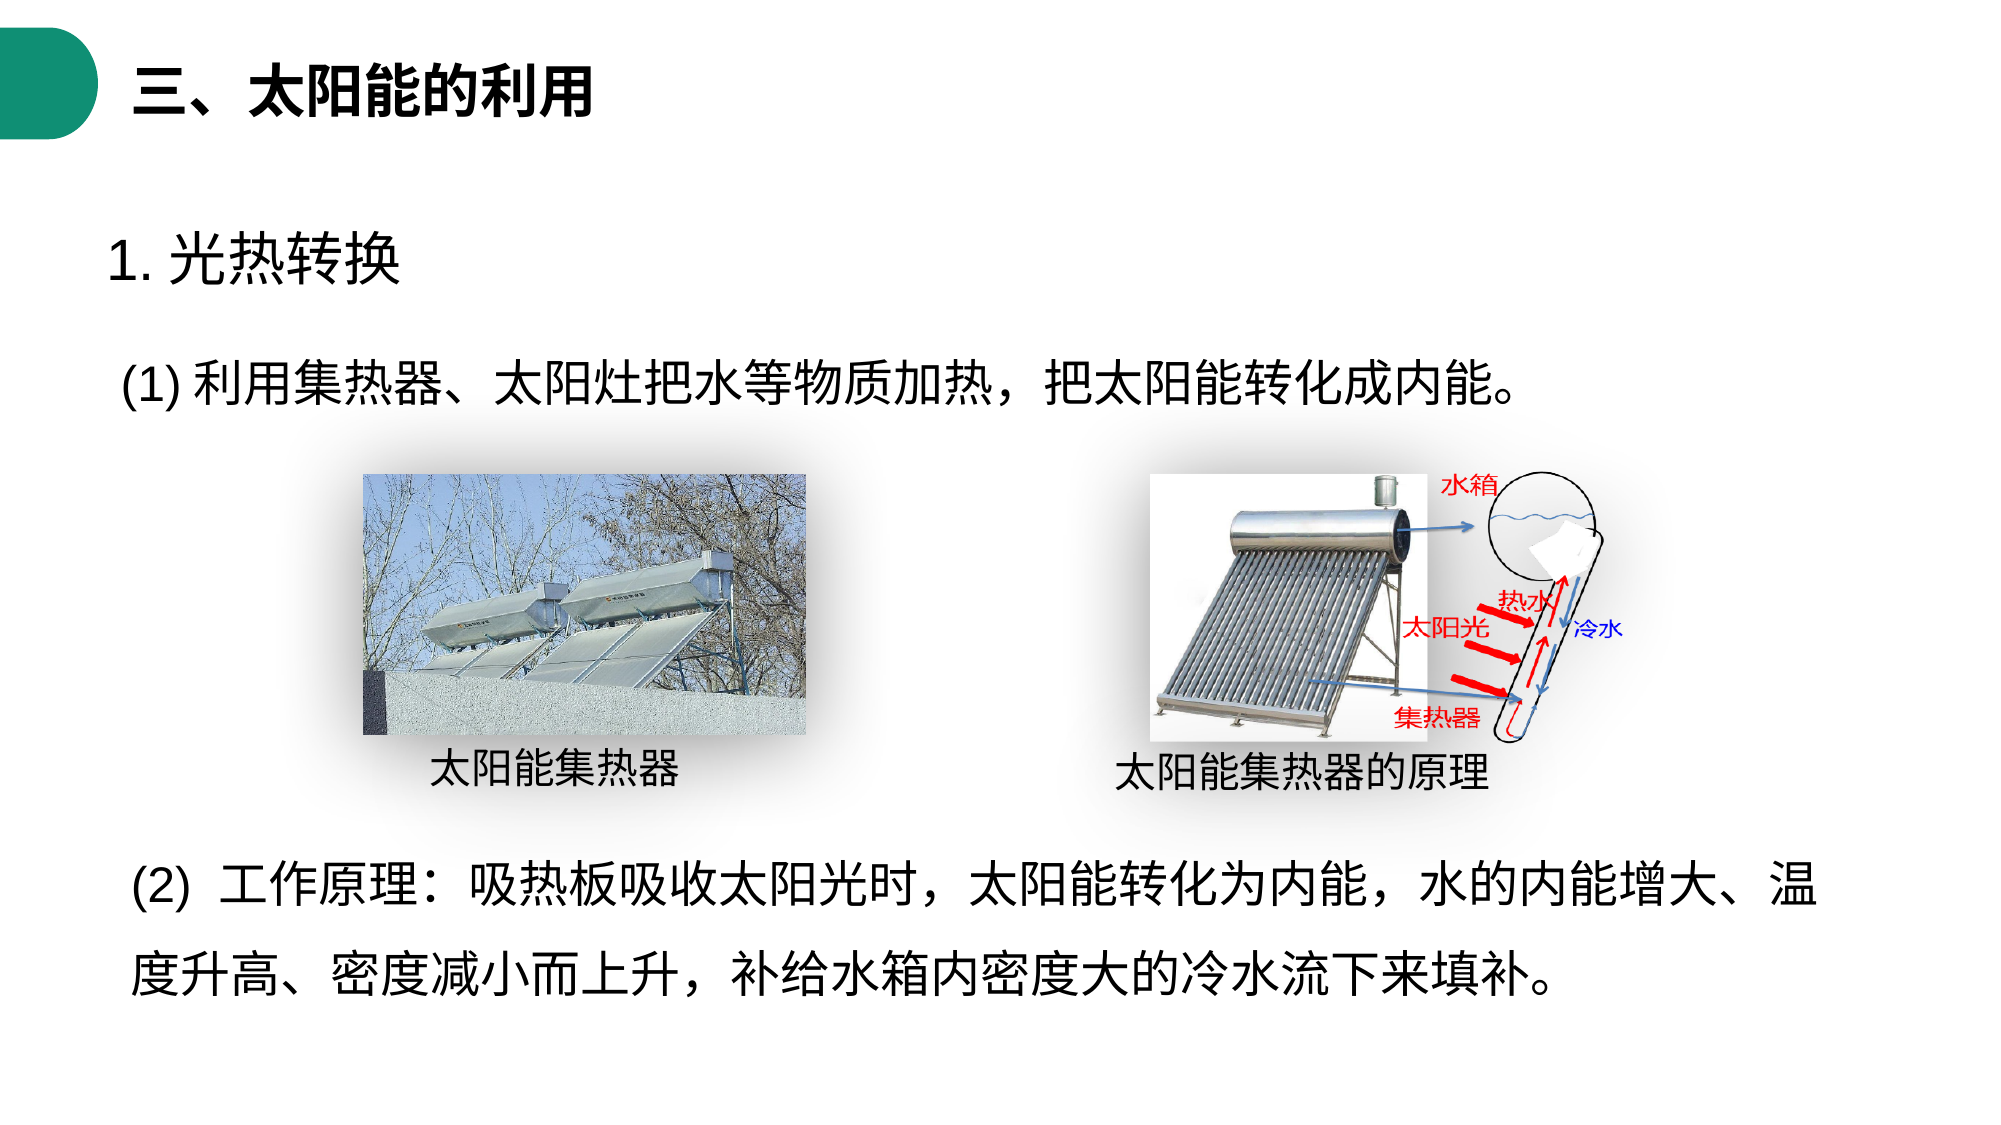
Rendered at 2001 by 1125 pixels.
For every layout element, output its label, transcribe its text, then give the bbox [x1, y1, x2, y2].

text_box (1)利用集热器、太阳灶把水等物质加热，把太阳能转化成内能。 [98, 340, 2000, 424]
text_box 1.光热转换 [91, 214, 488, 300]
text_box 三、太阳能的利用 [115, 47, 612, 132]
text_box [1099, 463, 1689, 797]
text_box (2) 工作原理：吸热板吸收太阳光时，太阳能转化为内能，水的内能增大、温度升高、密度减小而上升，补给水箱内密度大的冷水流下来填补。 [108, 811, 1890, 1015]
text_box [363, 474, 806, 789]
